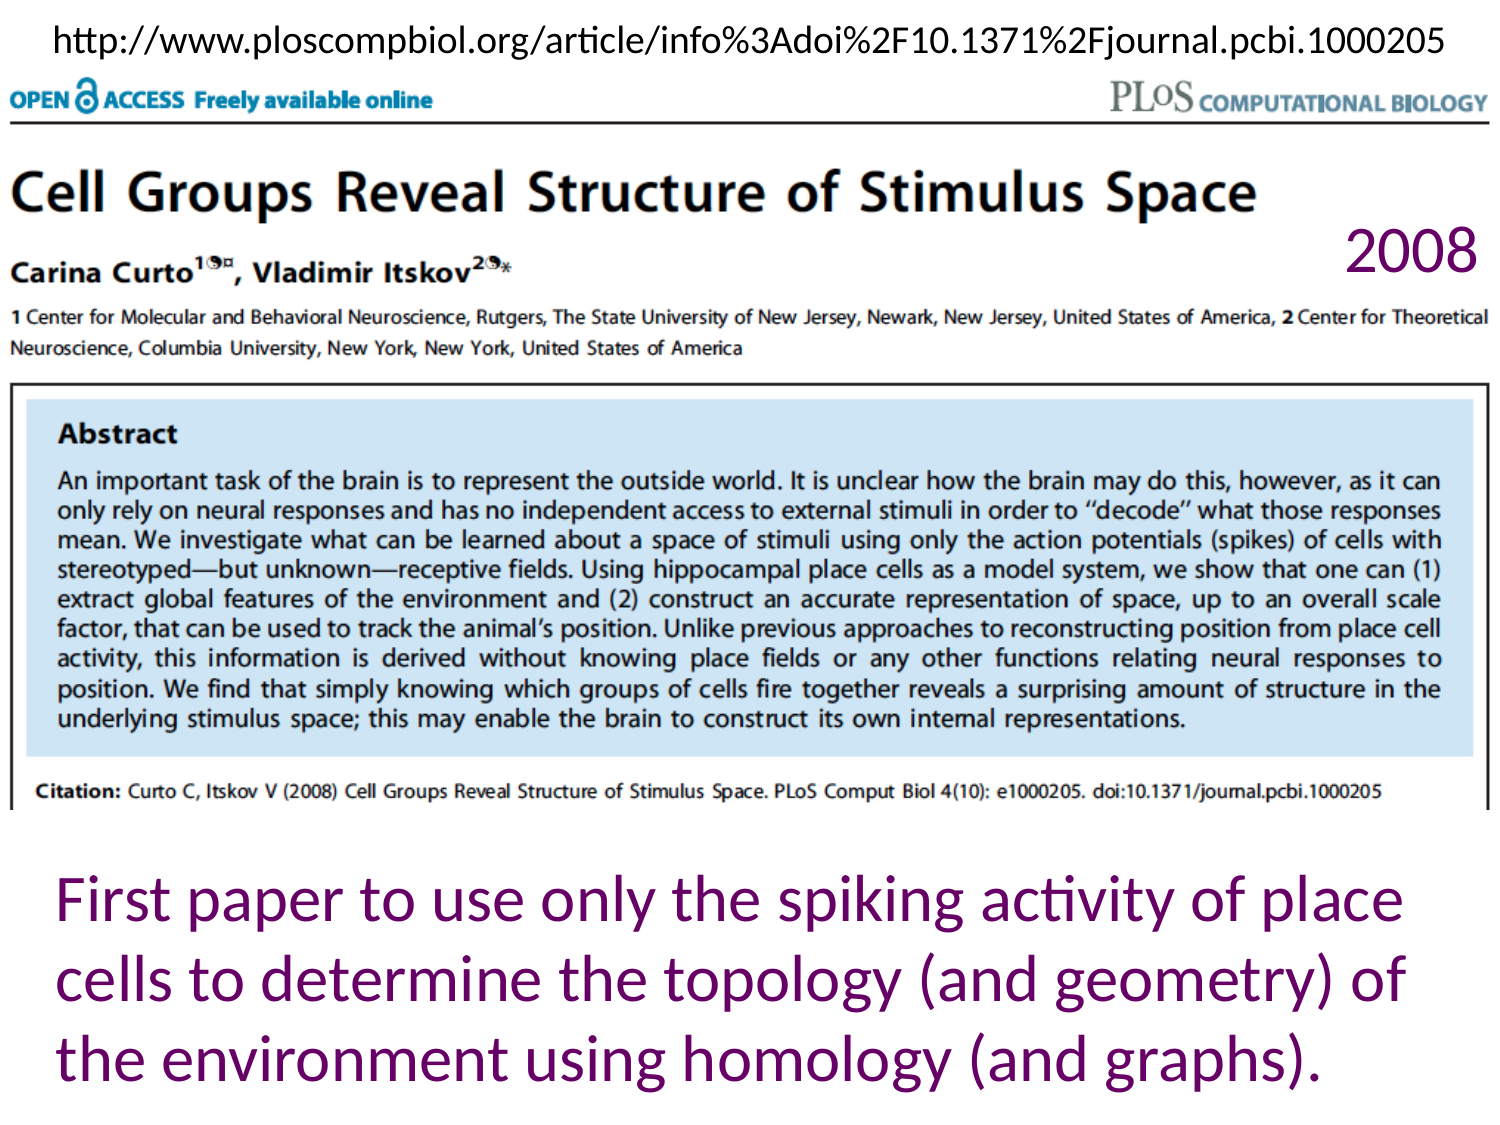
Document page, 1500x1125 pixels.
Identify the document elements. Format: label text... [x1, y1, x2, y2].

text_box http://www.ploscompbiol.org/article/info%3Adoi%2F10.1371%2Fjournal.pcbi.1000205 [0, 6, 1500, 66]
picture [0, 66, 1500, 810]
text_box First paper to use only the spiking activity of place cells to determine the topology (and geometry) of the environment using homology (and graphs). [41, 847, 1489, 1102]
